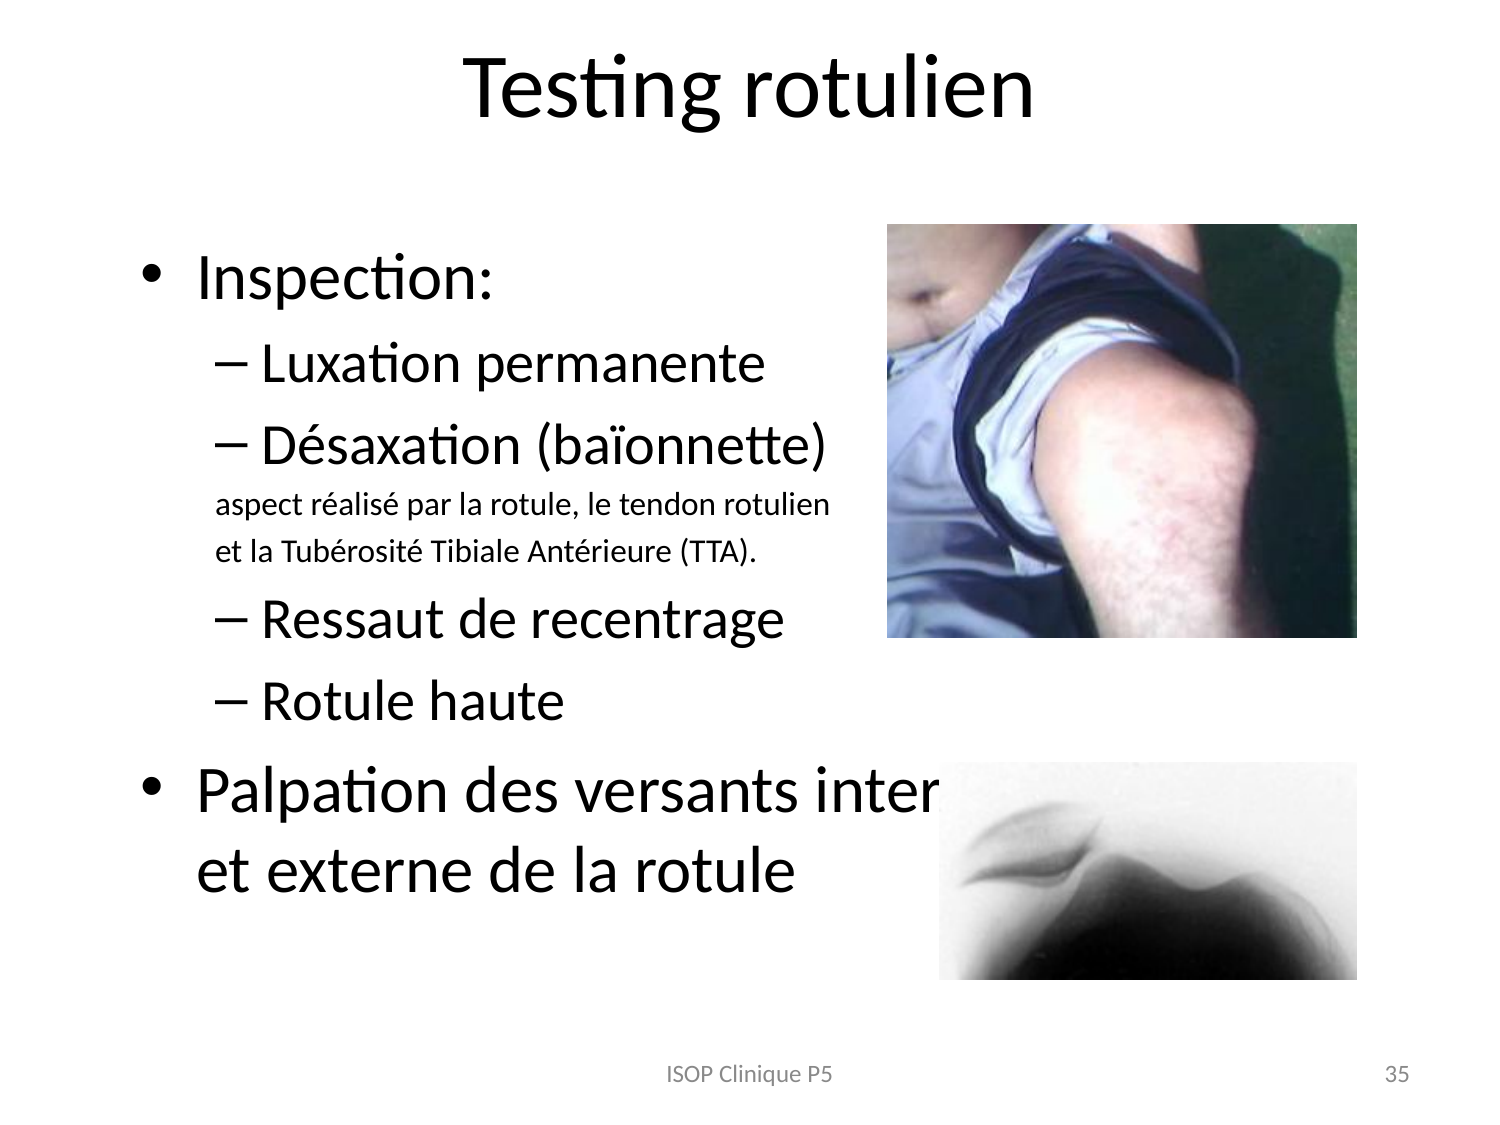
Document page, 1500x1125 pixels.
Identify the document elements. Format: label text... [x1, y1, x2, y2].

picture [939, 762, 1357, 980]
title Testing rotulien [74, 0, 1426, 163]
picture [887, 224, 1357, 638]
slide_number 35 [1074, 1042, 1425, 1103]
list Inspection: Luxation permanente Désaxation (baïonnette) aspect réalisé par la rotule, le tendon rotulien et la Tubérosité Tibiale Antérieure (TTA). Ressaut de recentrage Rotule haute Palpation des versants interne et externe de la rotule [124, 224, 1426, 926]
footer ISOP Clinique P5 [512, 1042, 988, 1103]
